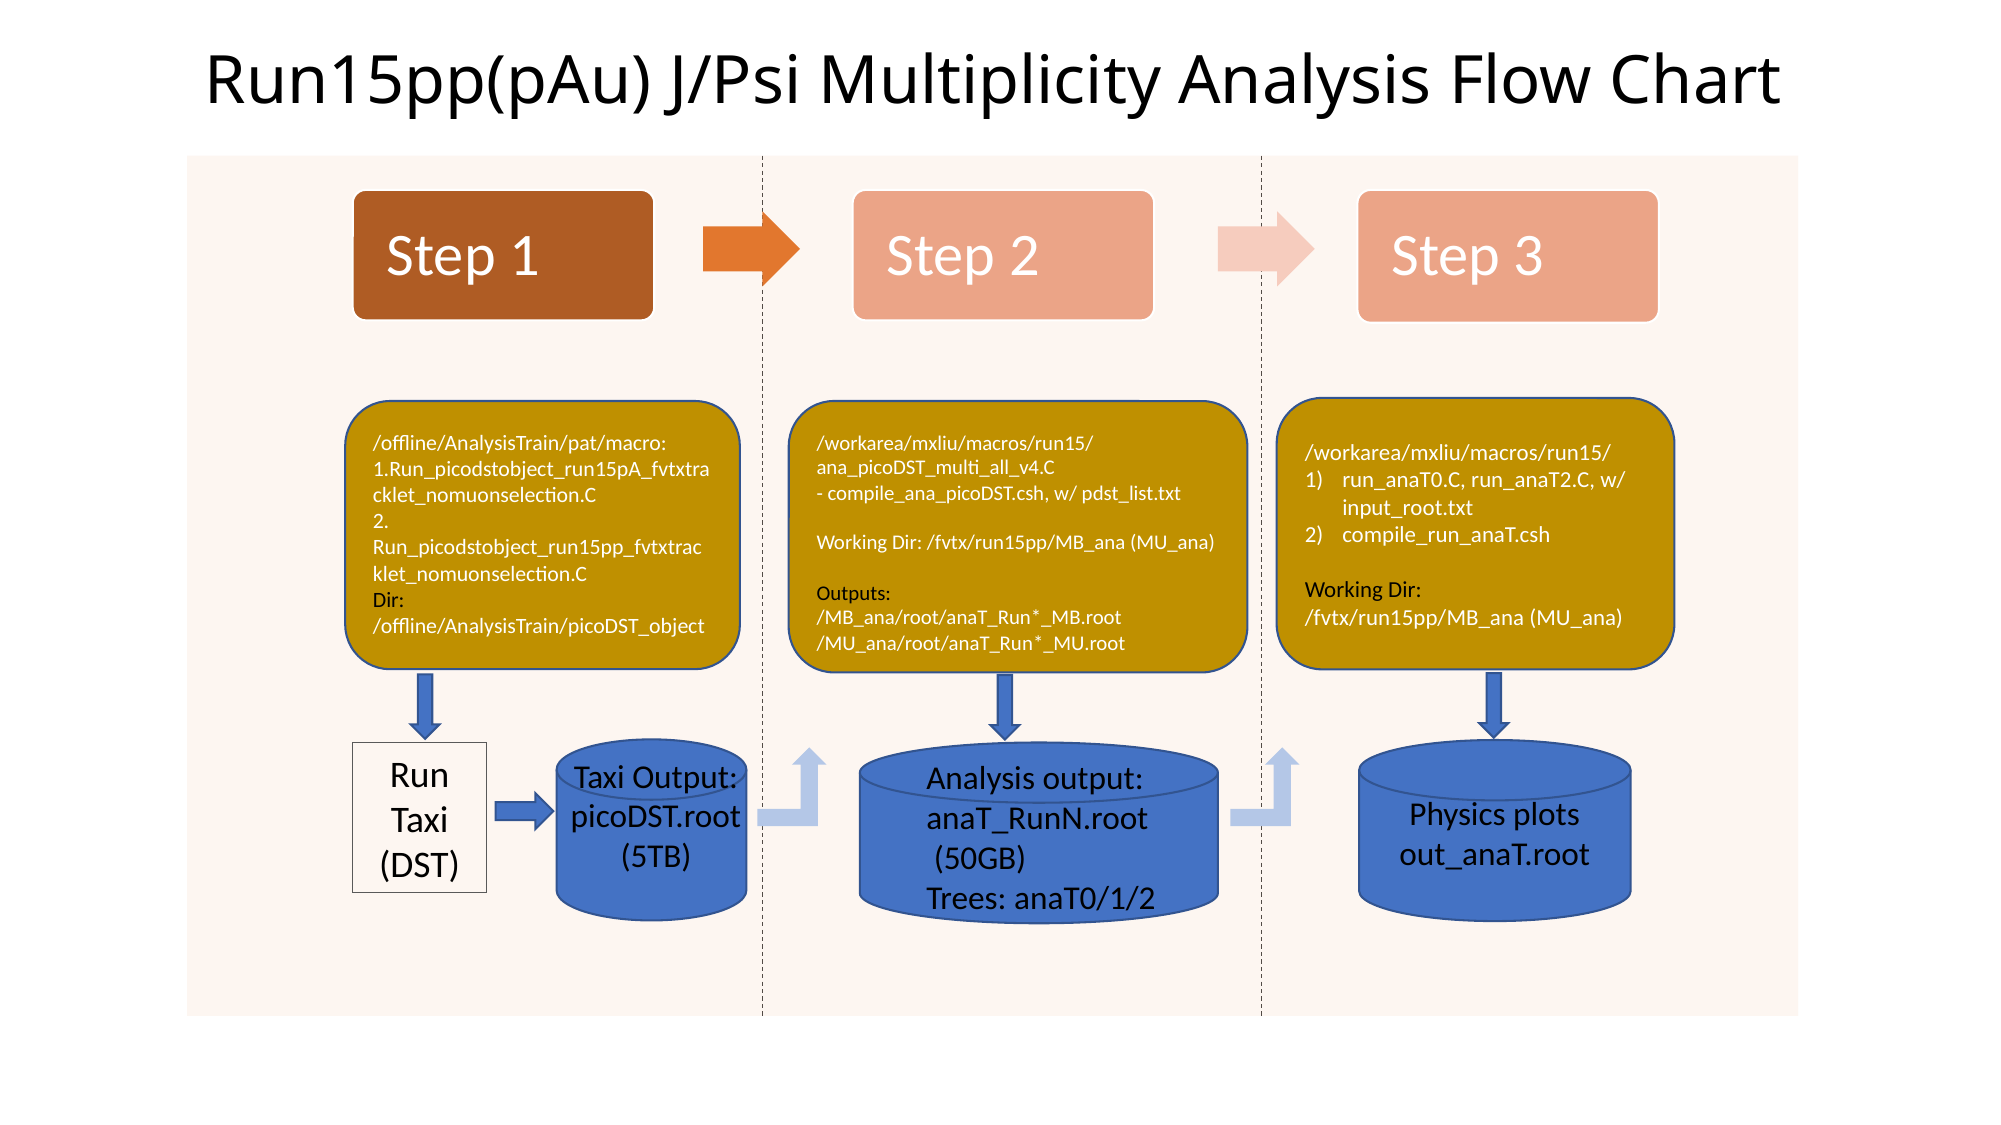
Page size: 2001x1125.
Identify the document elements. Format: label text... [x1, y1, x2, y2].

text_box [771, 745, 830, 828]
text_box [703, 211, 800, 287]
text_box [1476, 672, 1511, 740]
text_box /workarea/mxliu/macros/run15/ana_picoDST_multi_all_v4.C - compile_ana_picoDST.csh, w/ pdst_list.txt Working Dir: /fvtx/run15pp/MB_ana (MU_ana) Outputs: /MB_ana/root/anaT_Run*_MB.root /MU_ana/root/anaT_Run*_MU.root [787, 399, 1249, 674]
text_box Analysis output: anaT_RunN.root (50GB) Trees: anaT0/1/2 [911, 748, 1232, 924]
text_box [541, 739, 771, 921]
text_box /offline/AnalysisTrain/pat/macro: 1.Run_picodstobject_run15pA_fvtxtracklet_nomuonselection.C 2. Run_picodstobject_run15pp_fvtxtracklet_nomuonselection.C Dir: /offline/AnalysisTrain/picoDST_object [344, 399, 741, 671]
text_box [1357, 189, 1659, 323]
text_box Run Taxi (DST) [352, 742, 487, 893]
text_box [1217, 211, 1315, 287]
text_box [494, 790, 541, 832]
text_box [1330, 740, 1659, 922]
title Run15pp(pAu) J/Psi Multiplicity Analysis Flow Chart [131, 7, 1857, 156]
text_box [1229, 807, 1261, 828]
text_box [858, 750, 911, 916]
text_box [927, 741, 1151, 748]
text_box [352, 189, 655, 321]
text_box /workarea/mxliu/macros/run15/ run_anaT0.C, run_anaT2.C, w/ input_root.txt compile_run_anaT.csh Working Dir: /fvtx/run15pp/MB_ana (MU_ana) [1275, 396, 1676, 671]
text_box [1262, 745, 1303, 828]
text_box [852, 189, 1155, 321]
text_box [186, 156, 1799, 1017]
text_box [408, 673, 442, 741]
text_box [988, 673, 1022, 742]
